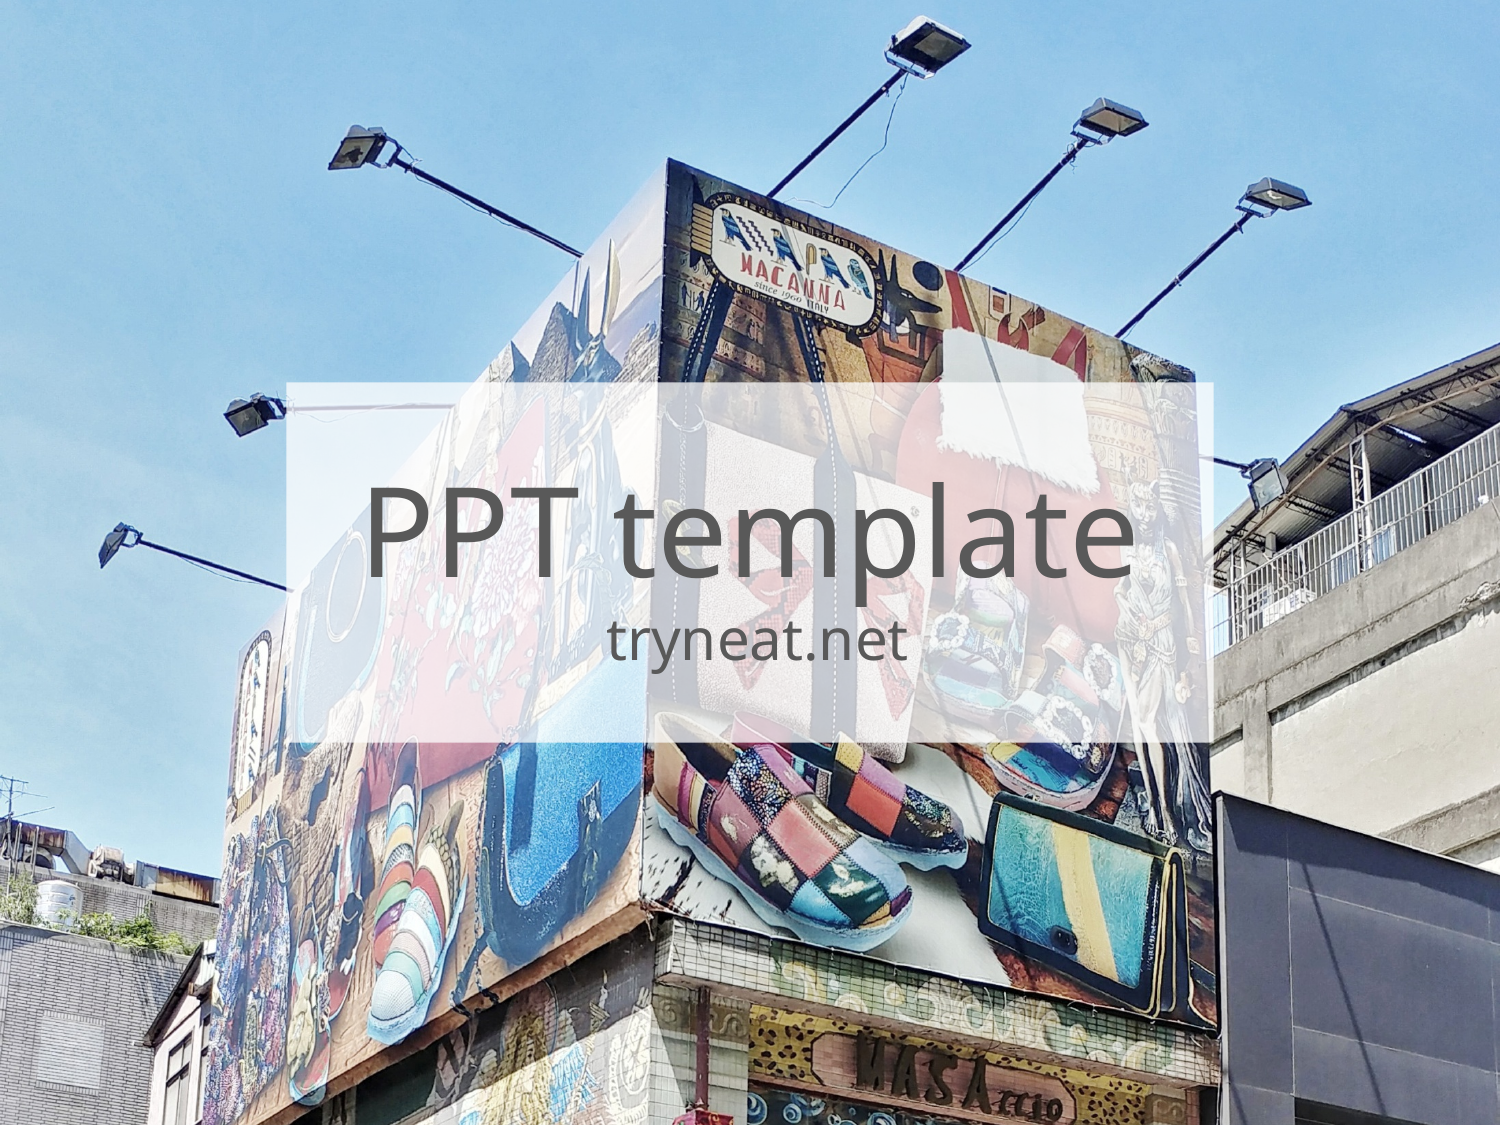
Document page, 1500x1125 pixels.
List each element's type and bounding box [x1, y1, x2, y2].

text_box [0, 0, 1500, 1125]
